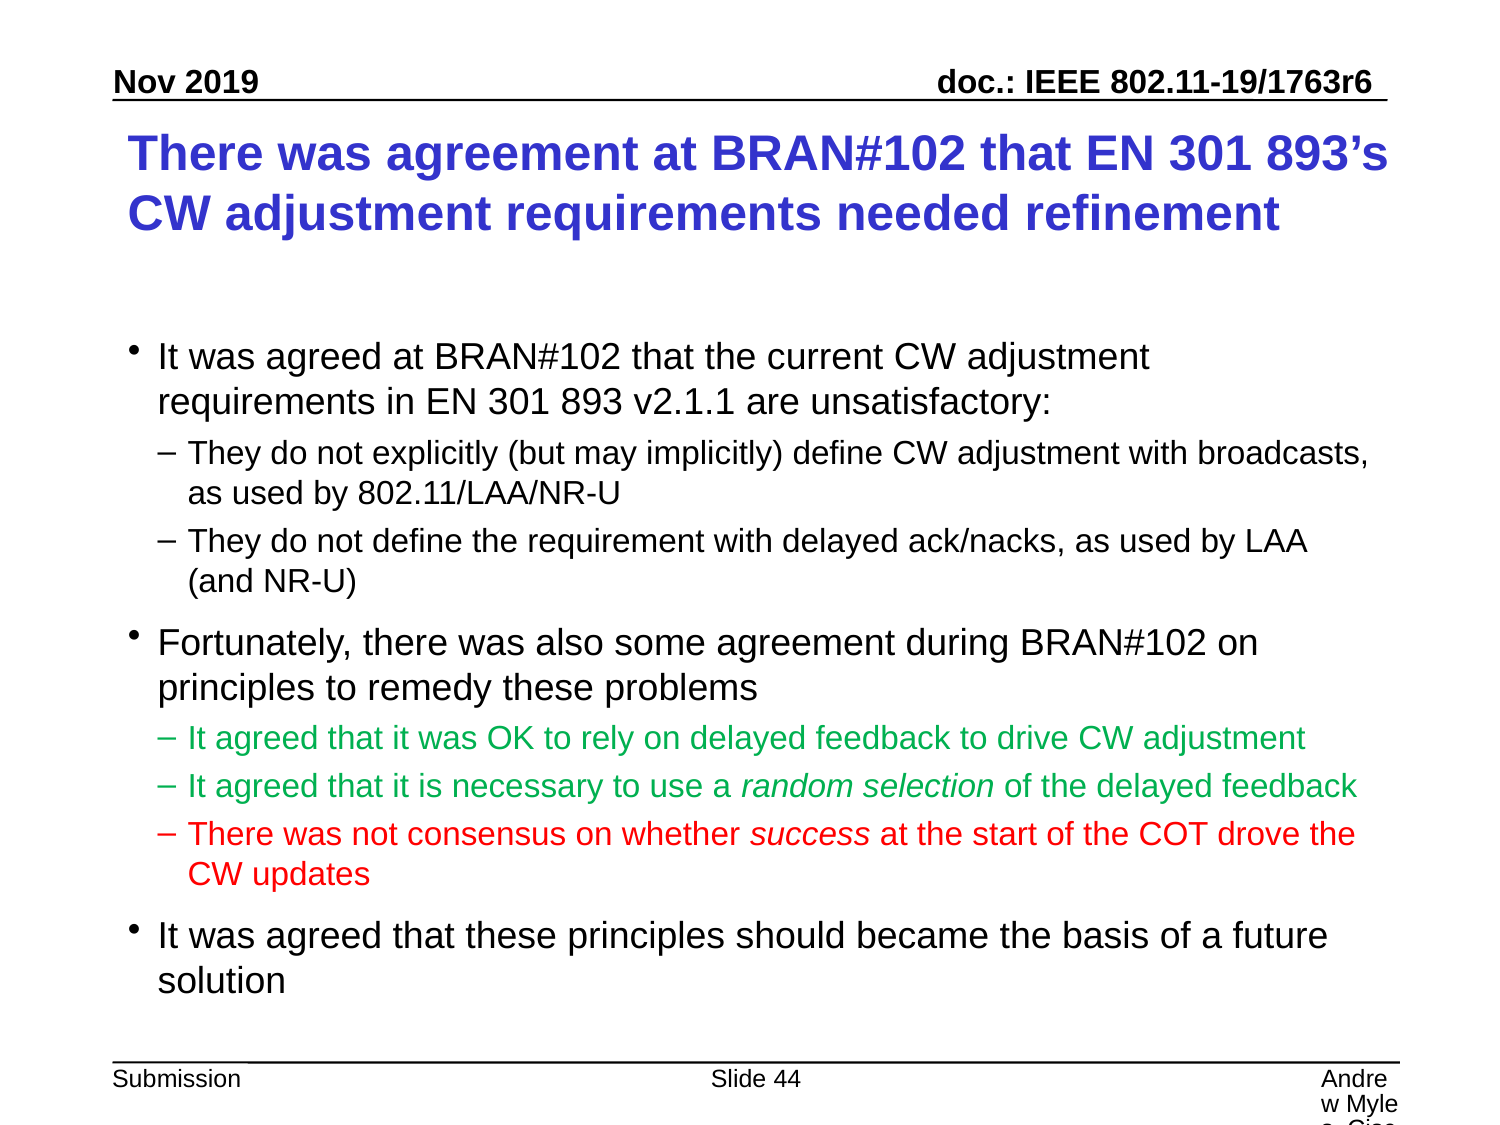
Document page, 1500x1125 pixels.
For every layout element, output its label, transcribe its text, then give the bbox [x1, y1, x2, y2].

slide_number Slide 44 [709, 1061, 803, 1093]
footer Andrew Myles, Cisco [1320, 1061, 1402, 1093]
list It was agreed at BRAN#102 that the current CW adjustment requirements in EN 301 893 v2.1.1 are unsatisfactory: They do not explicitly (but may implicitly) define CW adjustment with broadcasts, as used by 802.11/LAA/NR-U They do not define the requirement with delayed ack/nacks, as used by LAA (and NR-U) Fortunately, there was also some agreement during BRAN#102 on principles to remedy these problems It agreed that it was OK to rely on delayed feedback to drive CW adjustment It agreed that it is necessary to use a random selection of the delayed feedback There was not consensus on whether success at the start of the COT drove the CW updates It was agreed that these principles should became the basis of a future solution [112, 324, 1388, 1000]
title There was agreement at BRAN#102 that EN 301 893’s CW adjustment requirements needed refinement [112, 112, 1438, 288]
